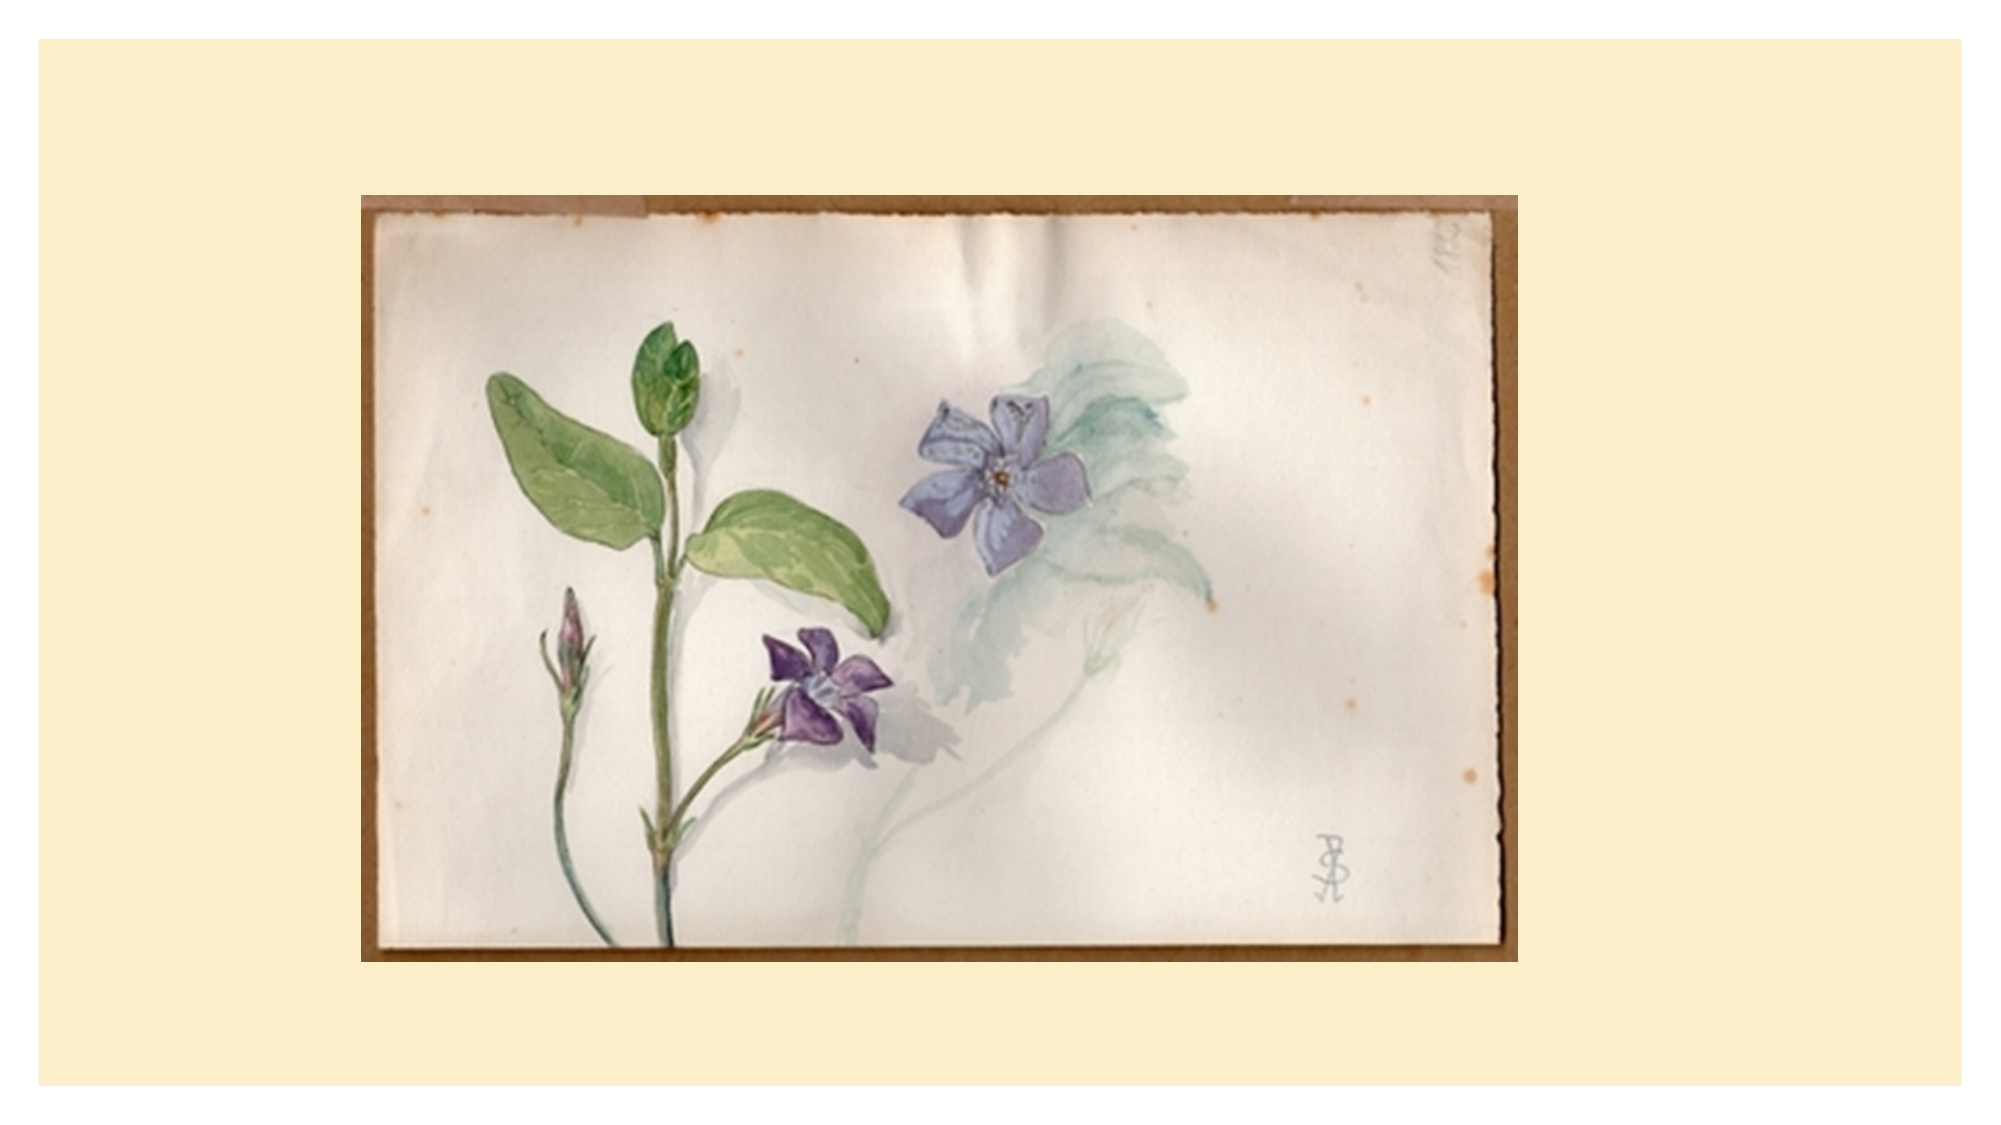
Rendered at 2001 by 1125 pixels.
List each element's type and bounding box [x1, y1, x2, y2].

picture [361, 195, 1518, 962]
